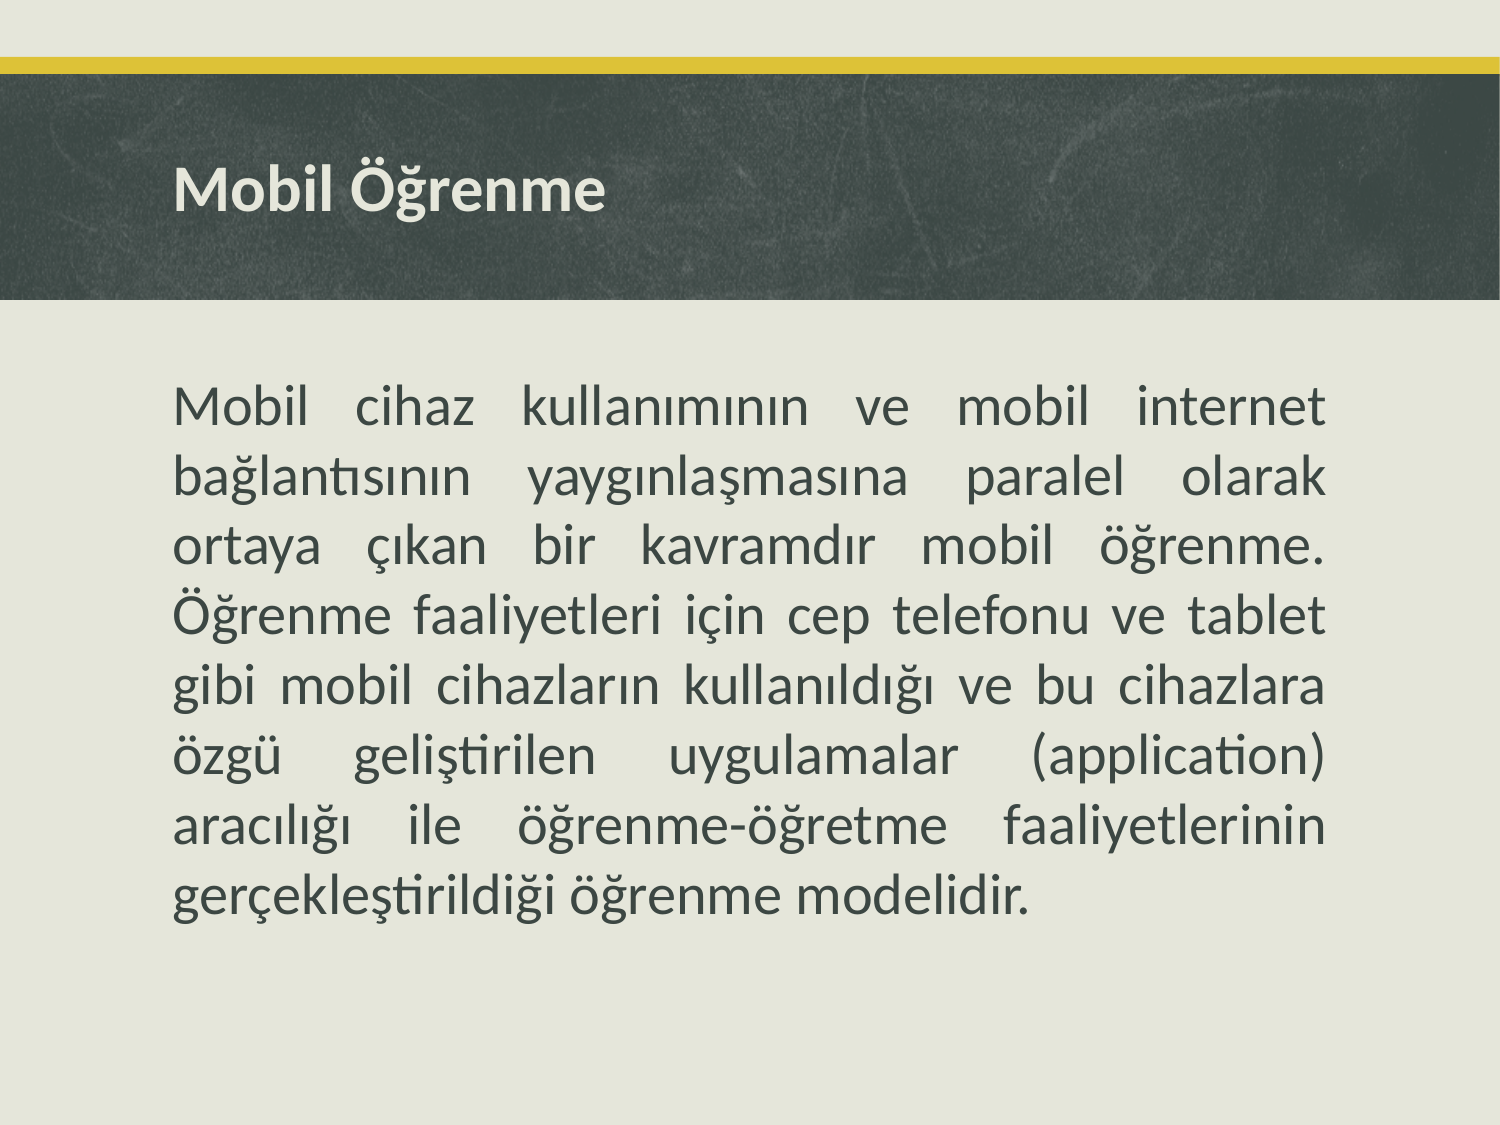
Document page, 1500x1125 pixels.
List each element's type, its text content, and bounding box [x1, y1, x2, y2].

title Mobil Öğrenme [157, 76, 1343, 300]
picture [0, 74, 1500, 300]
list Mobil cihaz kullanımının ve mobil internet bağlantısının yaygınlaşmasına paralel olarak ortaya çıkan bir kavramdır mobil öğrenme. Öğrenme faaliyetleri için cep telefonu ve tablet gibi mobil cihazların kullanıldığı ve bu cihazlara özgü geliştirilen uygulamalar (application) aracılığı ile öğrenme-öğretme faaliyetlerinin gerçekleştirildiği öğrenme modelidir. [157, 359, 1343, 1014]
